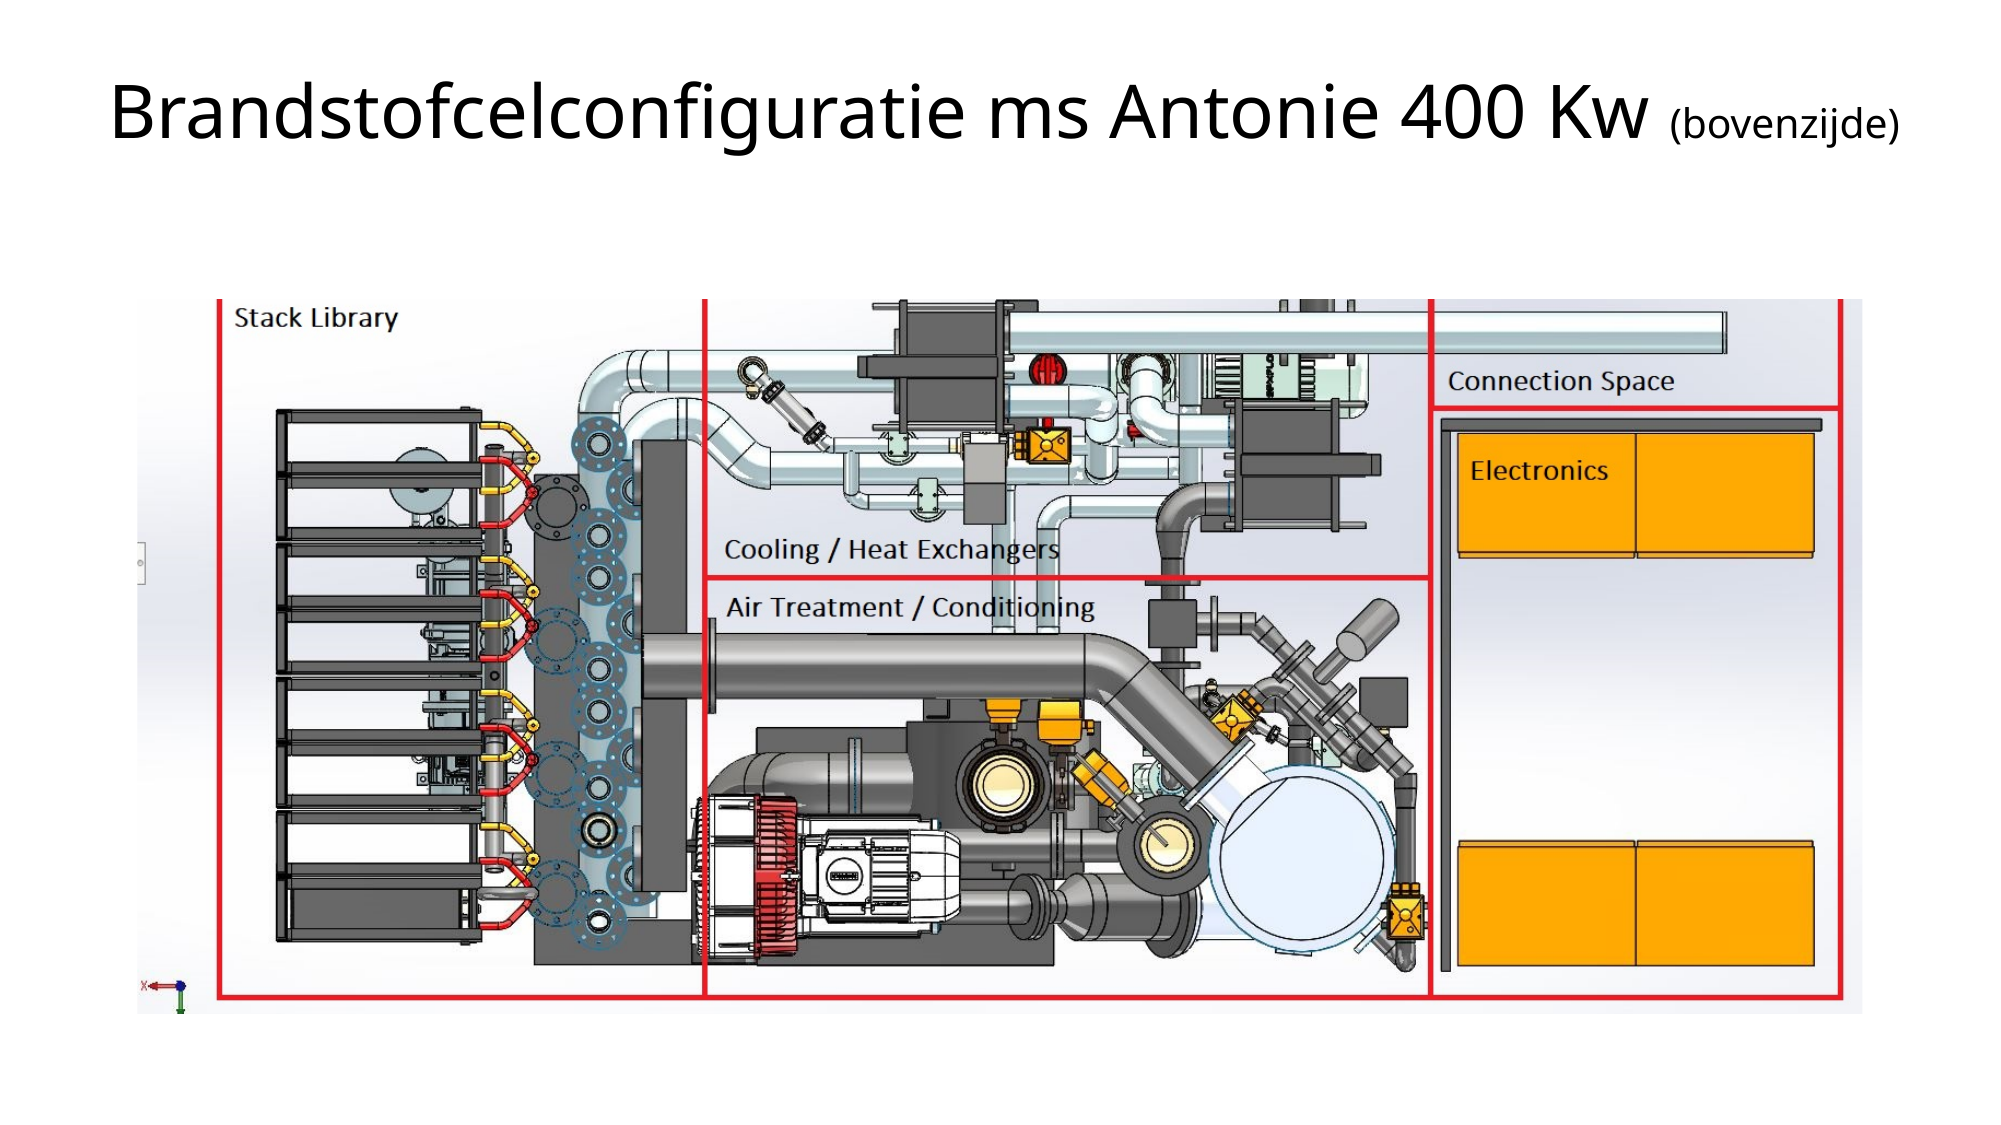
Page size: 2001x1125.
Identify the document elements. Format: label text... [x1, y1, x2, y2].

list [137, 299, 1863, 1014]
title Brandstofcelconfiguratie ms Antonie 400 Kw (bovenzijde) [93, 59, 1933, 250]
